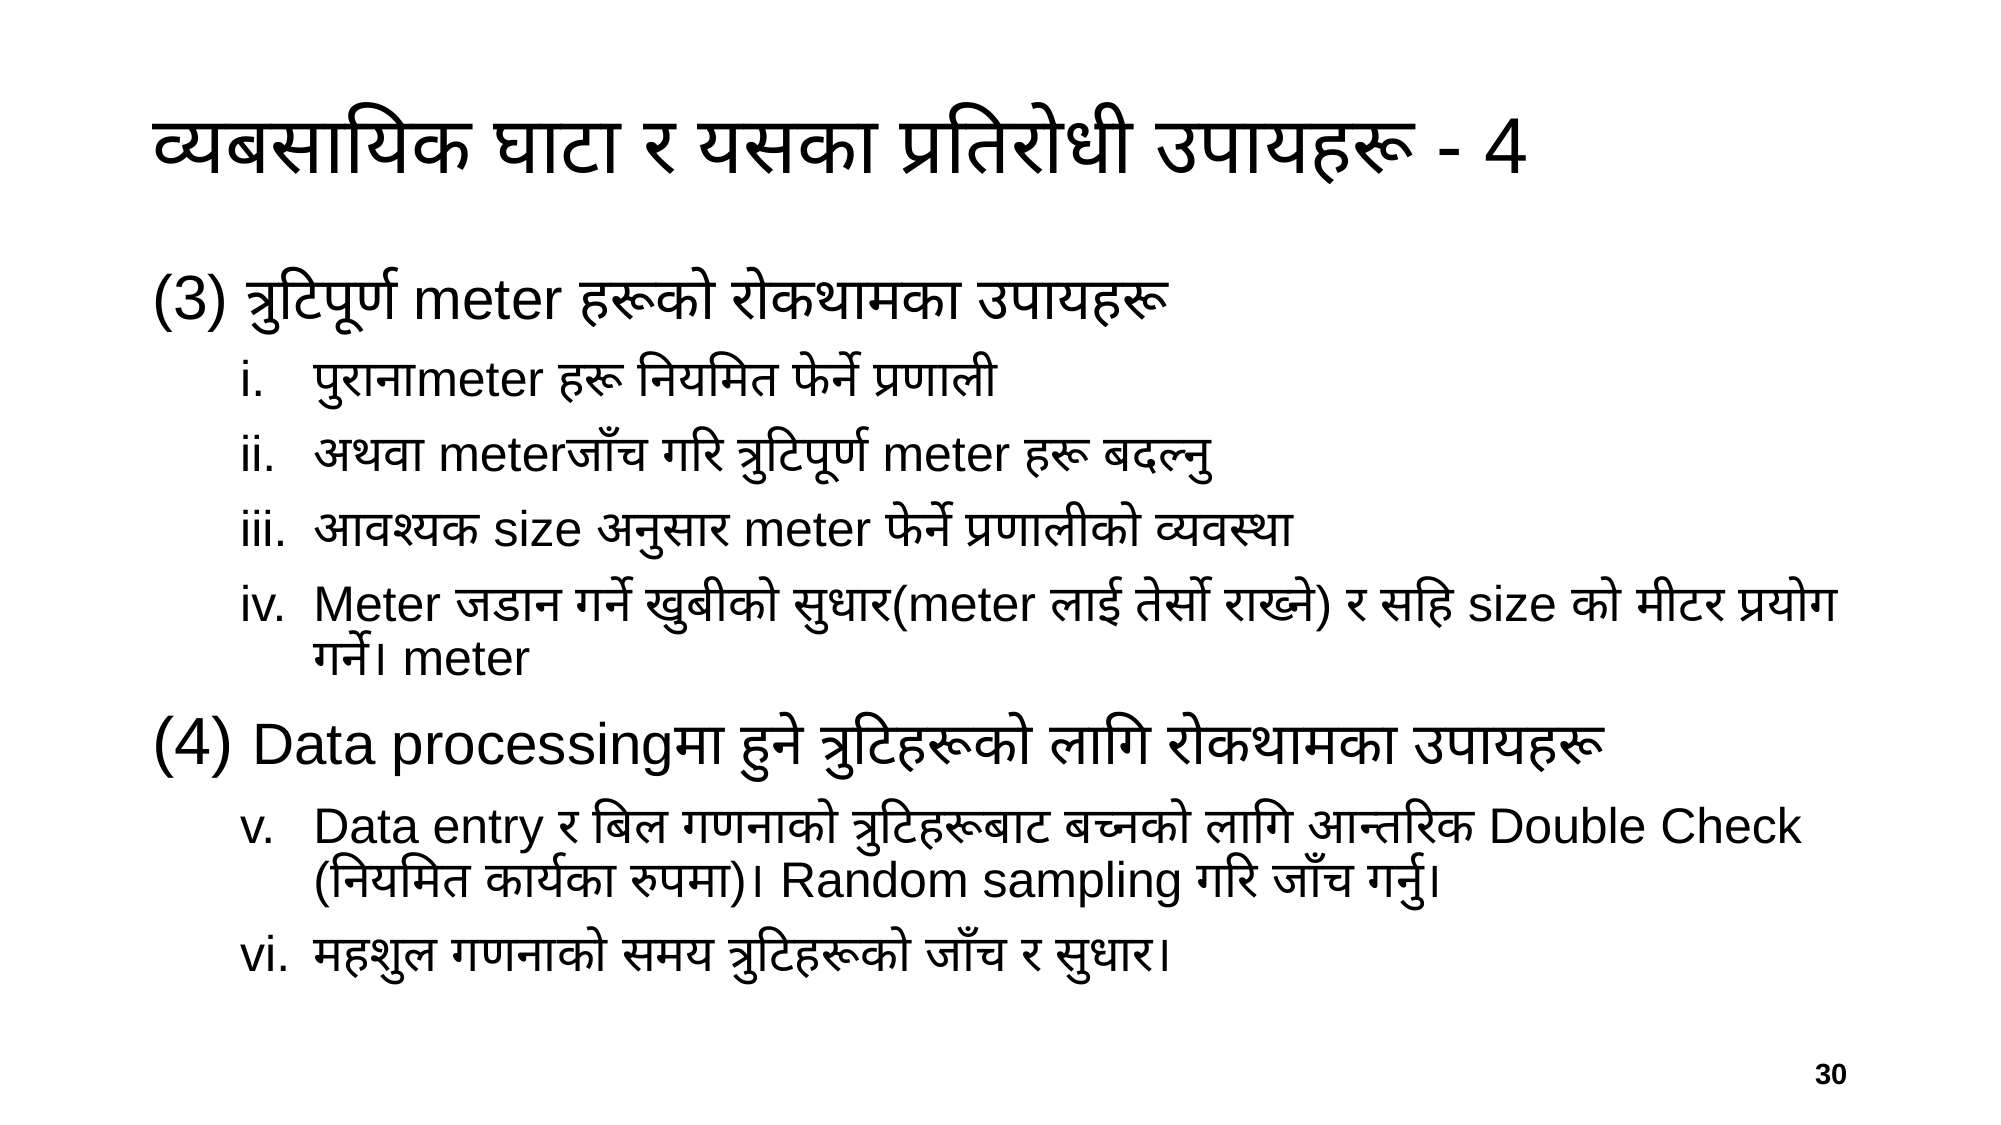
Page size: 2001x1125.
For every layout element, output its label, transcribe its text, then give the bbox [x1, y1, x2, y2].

list (3) त्रुटिपूर्ण meter हरूको रोकथामका उपायहरू पुरानाmeter हरू नियमित फेर्ने प्रणाली अथवा meterजाँच गरि त्रुटिपूर्ण meter हरू बदल्नु आवश्यक size अनुसार meter फेर्ने प्रणालीको व्यवस्था Meter जडान गर्ने खुबीको सुधार(meter लाई तेर्सो राख्ने) र सहि size को मीटर प्रयोग गर्ने। meter (4) Data processingमा हुने त्रुटिहरूको लागि रोकथामका उपायहरू Data entry र बिल गणनाको त्रुटिहरूबाट बच्नको लागि आन्तरिक Double Check (नियमित कार्यका रुपमा)। Random sampling गरि जाँच गर्नु। महशुल गणनाको समय त्रुटिहरूको जाँच र सुधार। [137, 257, 1863, 1043]
title व्यबसायिक घाटा र यसका प्रतिरोधी उपायहरू - 4 [137, 59, 1863, 236]
slide_number 30 [1412, 1042, 1863, 1103]
